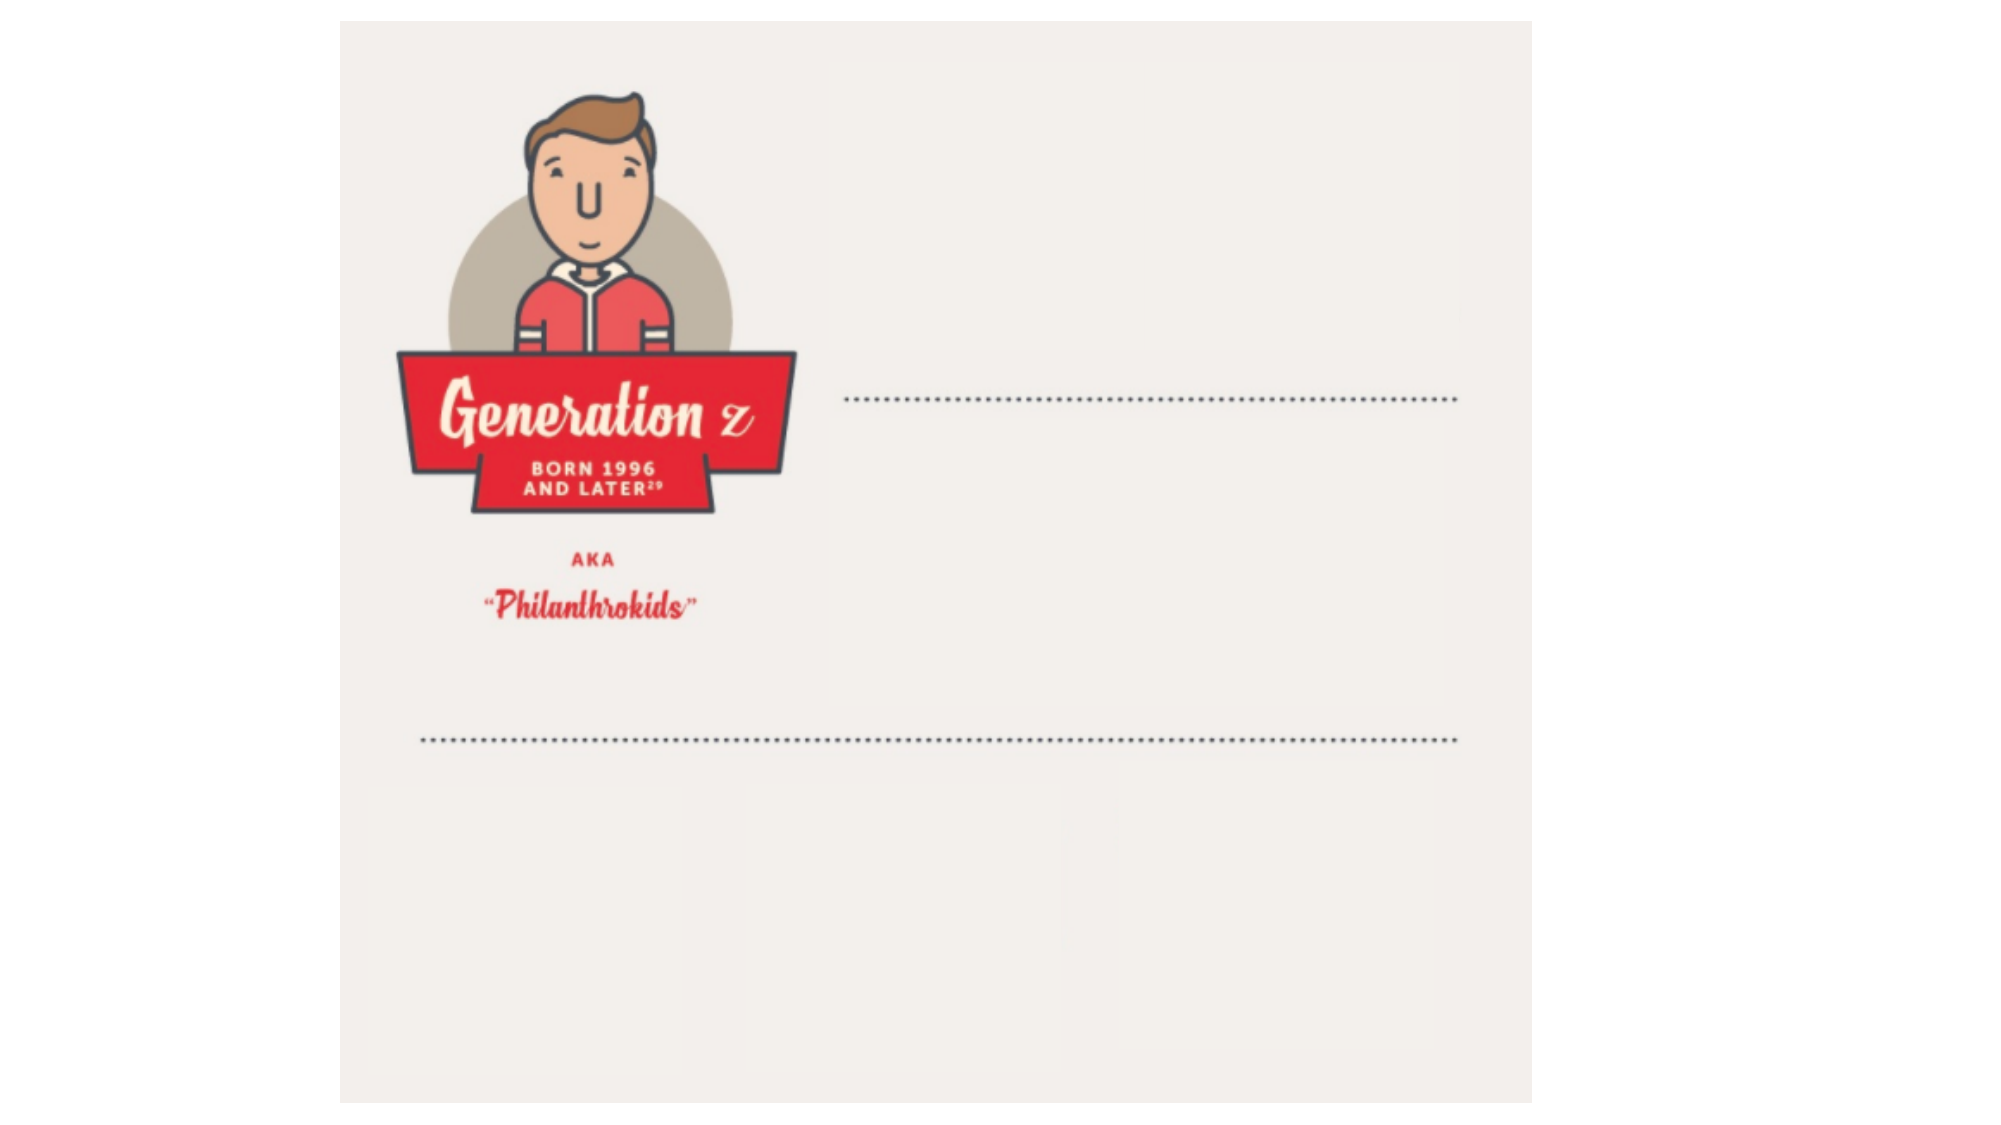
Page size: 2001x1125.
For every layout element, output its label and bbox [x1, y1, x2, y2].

picture [340, 21, 1532, 1103]
